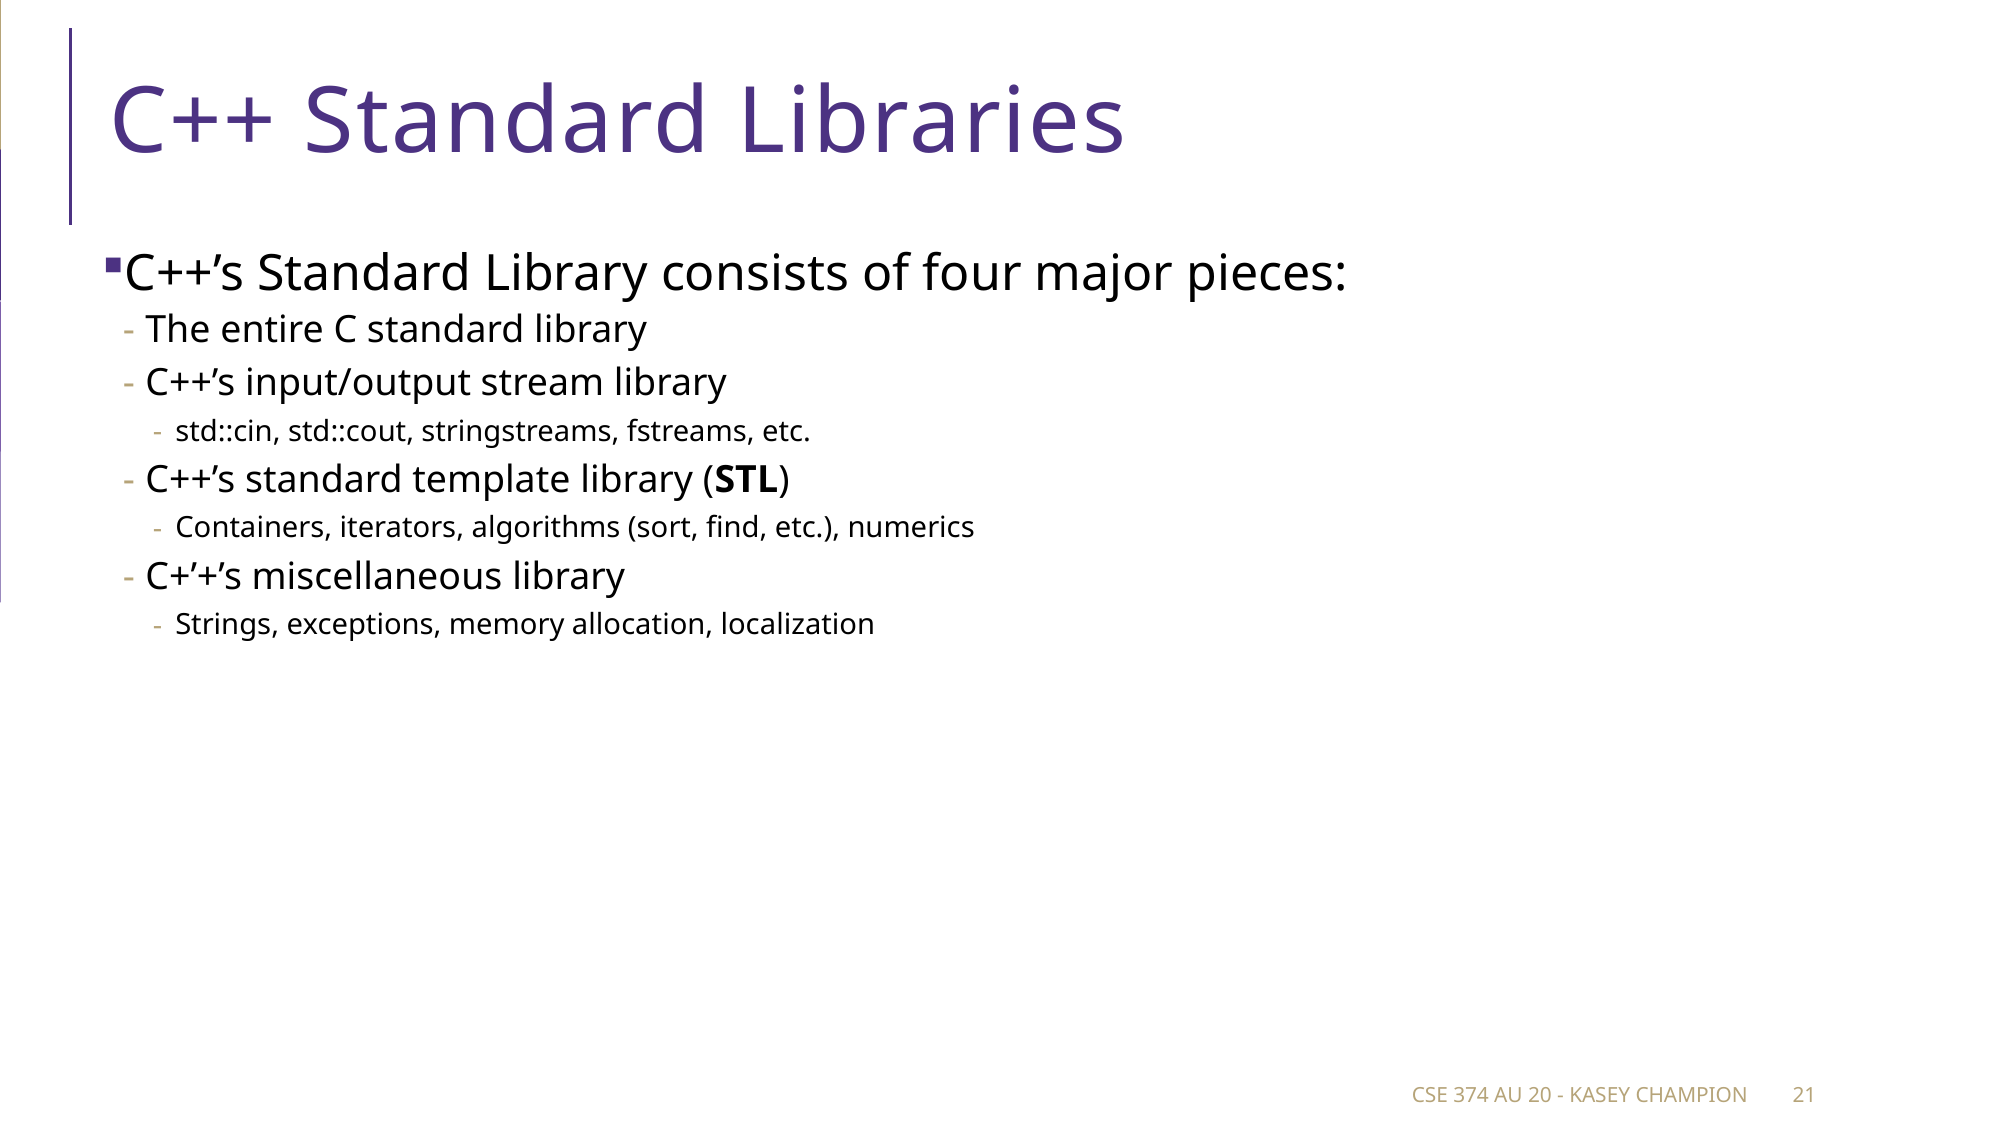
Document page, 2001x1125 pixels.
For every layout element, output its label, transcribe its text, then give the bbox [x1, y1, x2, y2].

list C++’s Standard Library consists of four major pieces: The entire C standard library C++’s input/output stream library std::cin, std::cout, stringstreams, fstreams, etc. C++’s standard template library (STL) Containers, iterators, algorithms (sort, find, etc.), numerics C+’+’s miscellaneous library Strings, exceptions, memory allocation, localization [94, 240, 1930, 1035]
title C++ Standard Libraries [94, 43, 1930, 210]
footer CSE 374 au 20 - Kasey Champion [794, 1073, 1763, 1119]
slide_number 21 [1777, 1073, 1938, 1119]
